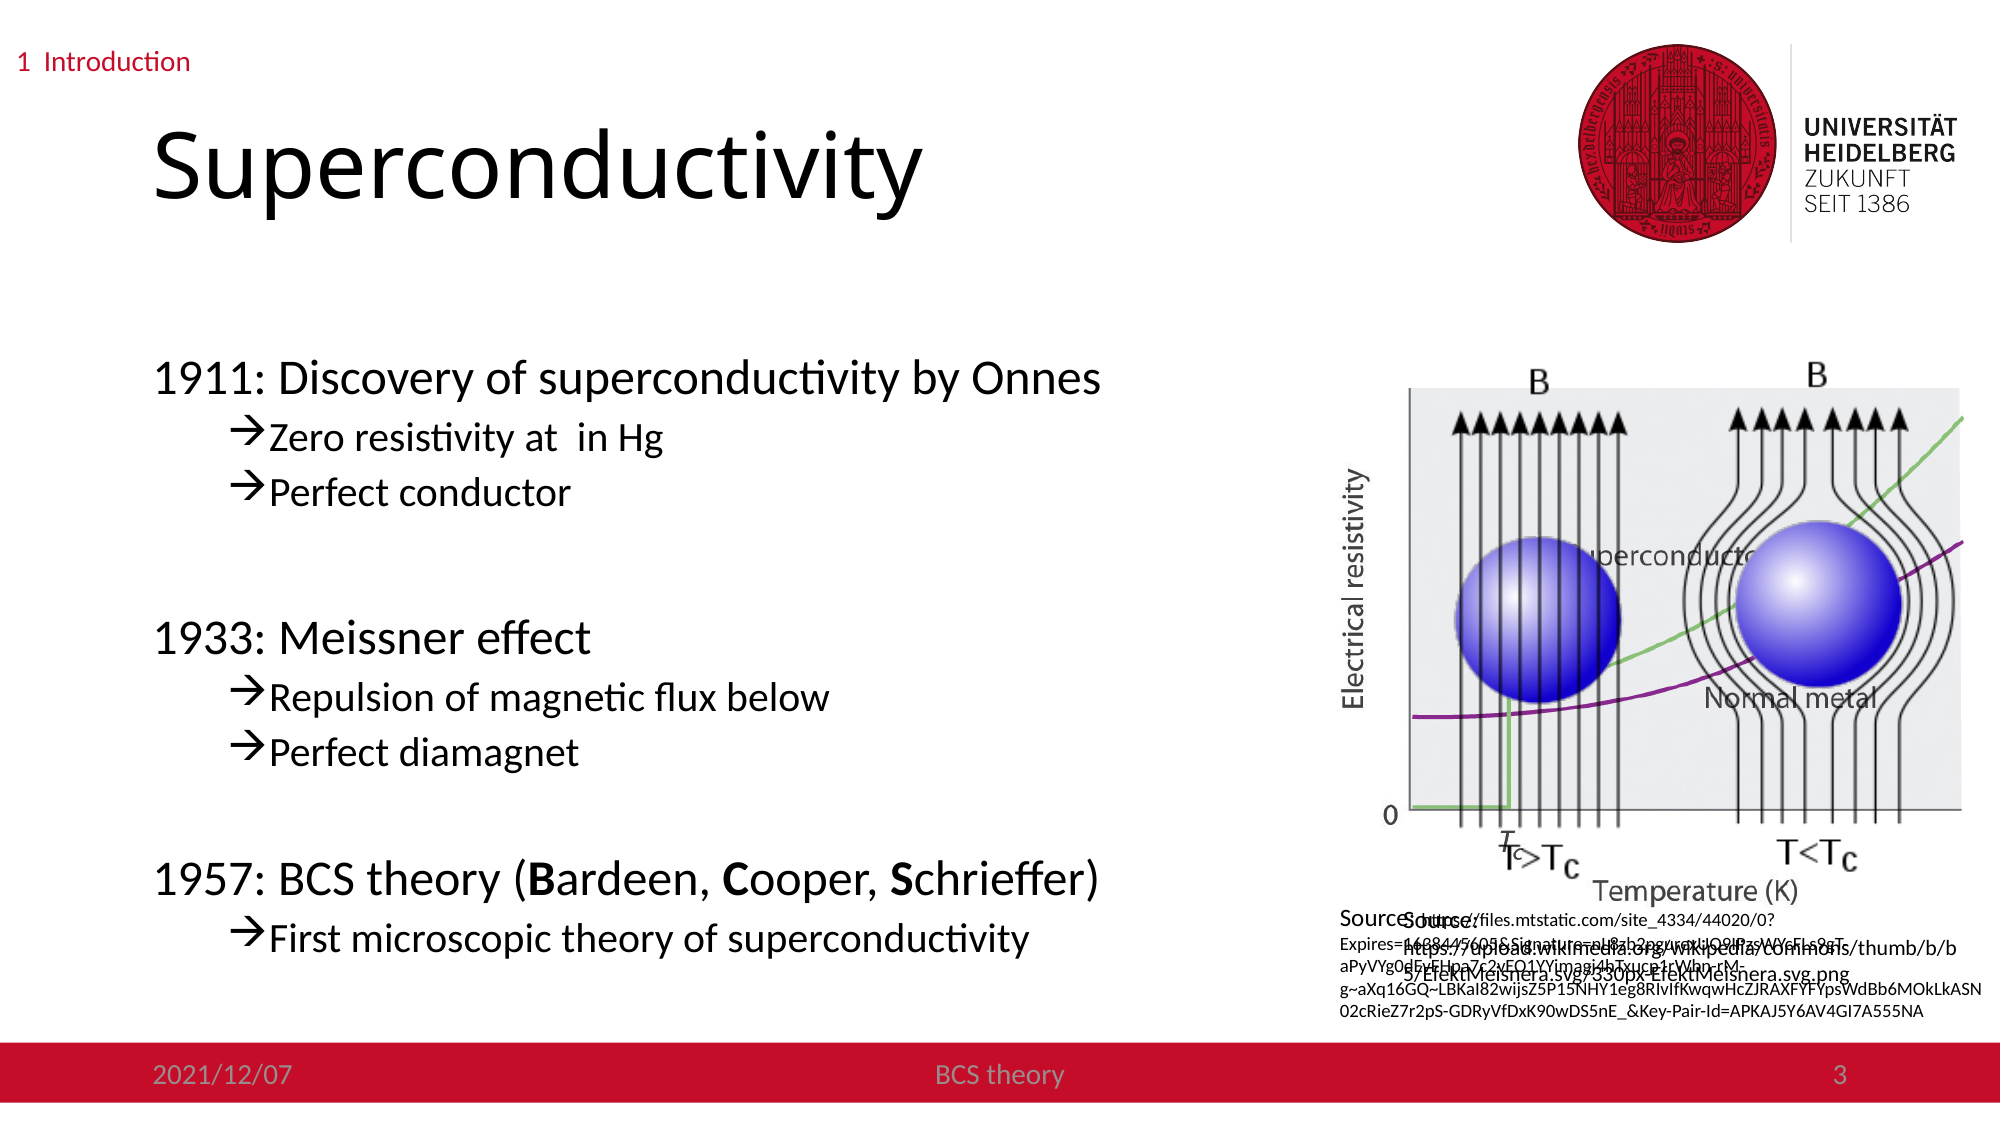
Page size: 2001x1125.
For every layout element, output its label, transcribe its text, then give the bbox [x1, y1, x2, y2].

slide_number 3 [1412, 1042, 1863, 1103]
text_box Source: https://files.mtstatic.com/site_4334/44020/0?Expires=1638445605&Signature=nL8zb2pgurexUQ9IPzsWYcFLs9gT-aPyVYg0dEvFHpa7c2vEO1YYimagj4hTxucp1rWbn-rM-g~aXq16GQ~LBKaI82wijsZ5P15NHY1eg8RIvIfKwqwHcZJRAXFYFYpsWdBb6MOkLkASN02cRieZ7r2pS-GDRyVfDxK90wDS5nE_&Key-Pair-Id=APKAJ5Y6AV4GI7A555NA [1324, 894, 2000, 1029]
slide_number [137, 1042, 588, 1103]
text_box Source: https://upload.wikimedia.org/wikipedia/commons/thumb/b/b5/EfektMeisnera.svg/330px-EfektMeisnera.svg.png [1388, 908, 1976, 994]
footer BCS theory [662, 1042, 1338, 1103]
picture [1578, 44, 1957, 243]
title Superconductivity [137, 59, 1863, 278]
picture [1337, 325, 1982, 913]
text_box 1 Introduction [1, 34, 206, 85]
